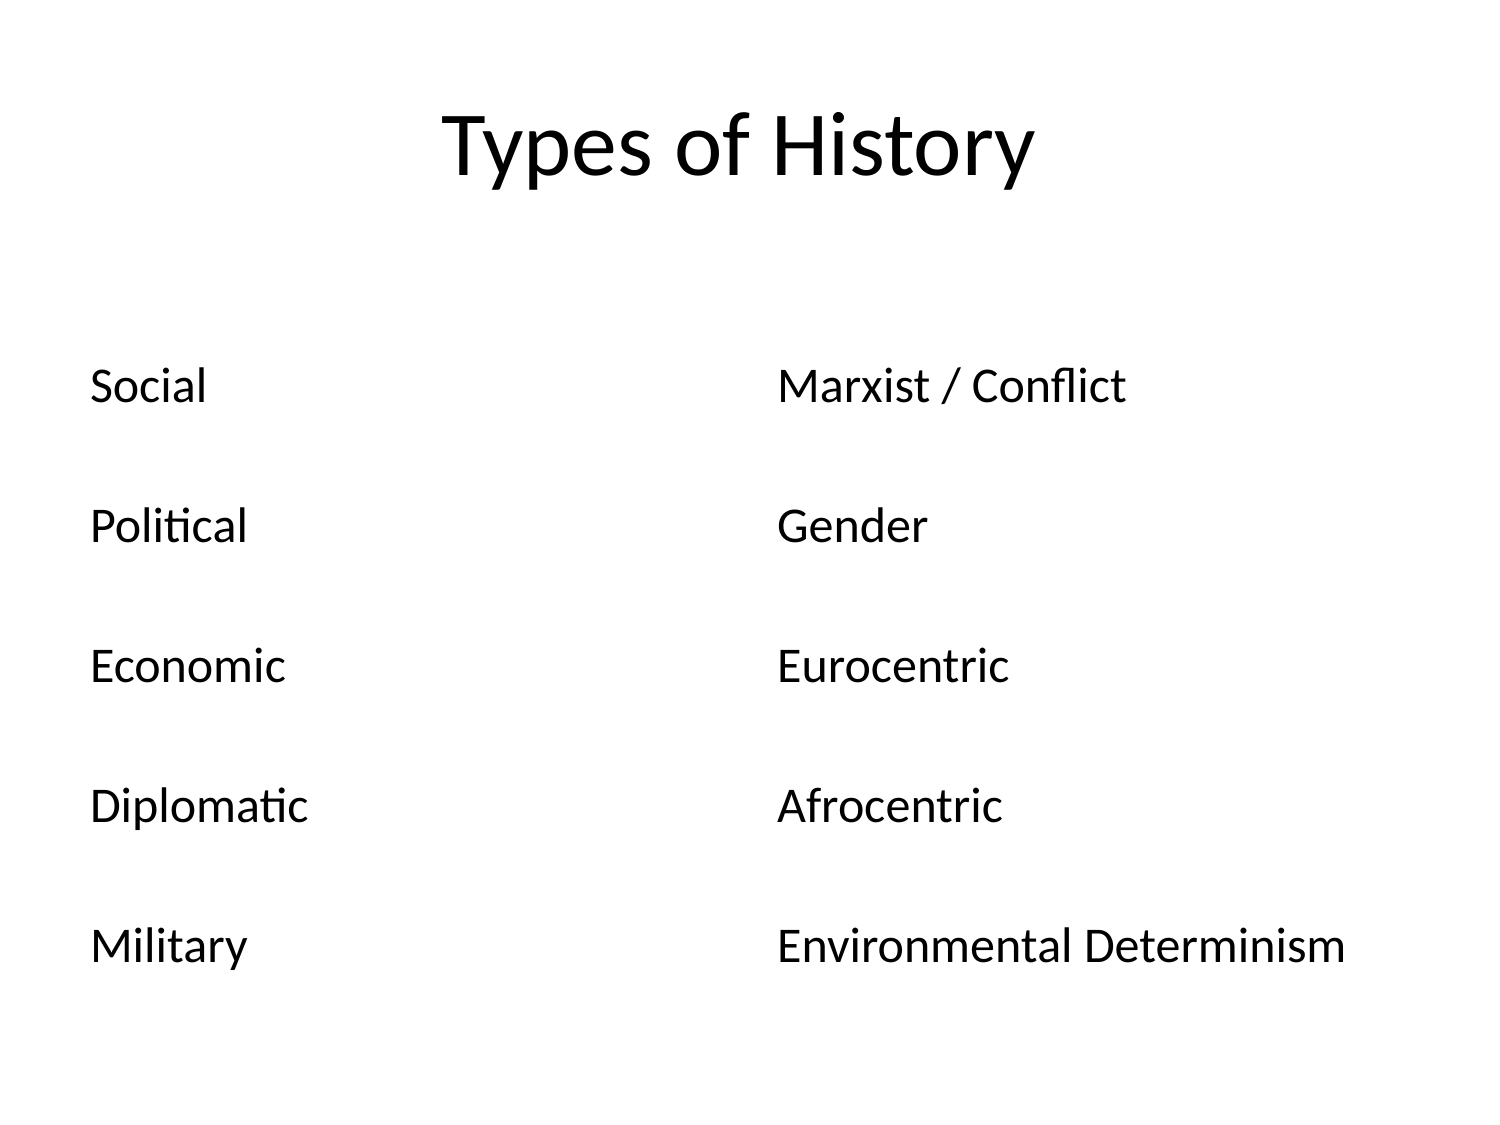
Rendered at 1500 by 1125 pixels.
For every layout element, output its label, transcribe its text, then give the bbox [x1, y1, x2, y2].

list Marxist / Conflict Gender Eurocentric Afrocentric Environmental Determinism [761, 275, 1425, 1100]
title Types of History [75, 45, 1425, 233]
list Social Political Economic Diplomatic Military [75, 275, 738, 1005]
